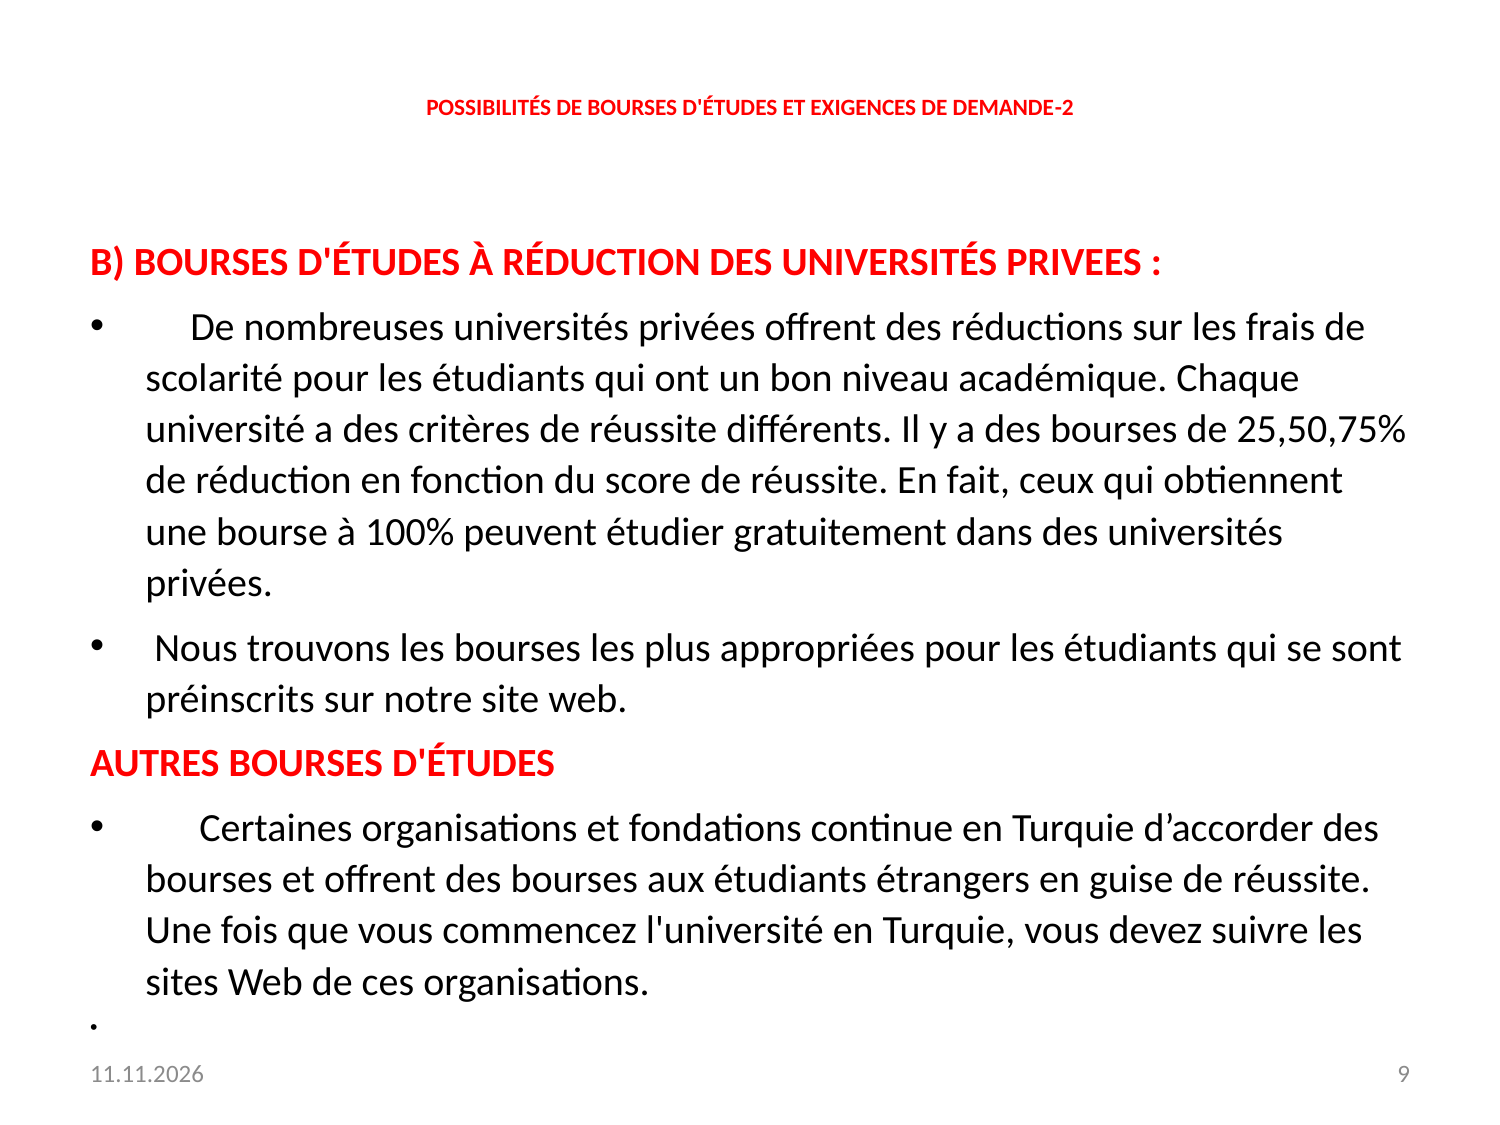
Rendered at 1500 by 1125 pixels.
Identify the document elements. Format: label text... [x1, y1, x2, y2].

list B) BOURSES D'ÉTUDES À RÉDUCTION DES UNIVERSITÉS PRIVEES : De nombreuses universités privées offrent des réductions sur les frais de scolarité pour les étudiants qui ont un bon niveau académique. Chaque université a des critères de réussite différents. Il y a des bourses de 25,50,75% de réduction en fonction du score de réussite. En fait, ceux qui obtiennent une bourse à 100% peuvent étudier gratuitement dans des universités privées. Nous trouvons les bourses les plus appropriées pour les étudiants qui se sont préinscrits sur notre site web. AUTRES BOURSES D'ÉTUDES Certaines organisations et fondations continue en Turquie d’accorder des bourses et offrent des bourses aux étudiants étrangers en guise de réussite. Une fois que vous commencez l'université en Turquie, vous devez suivre les sites Web de ces organisations. [75, 149, 1425, 1059]
slide_number 9 [1074, 1042, 1425, 1103]
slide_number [75, 1042, 425, 1103]
title POSSIBILITÉS DE BOURSES D'ÉTUDES ET EXIGENCES DE DEMANDE-2 [75, 39, 1425, 149]
